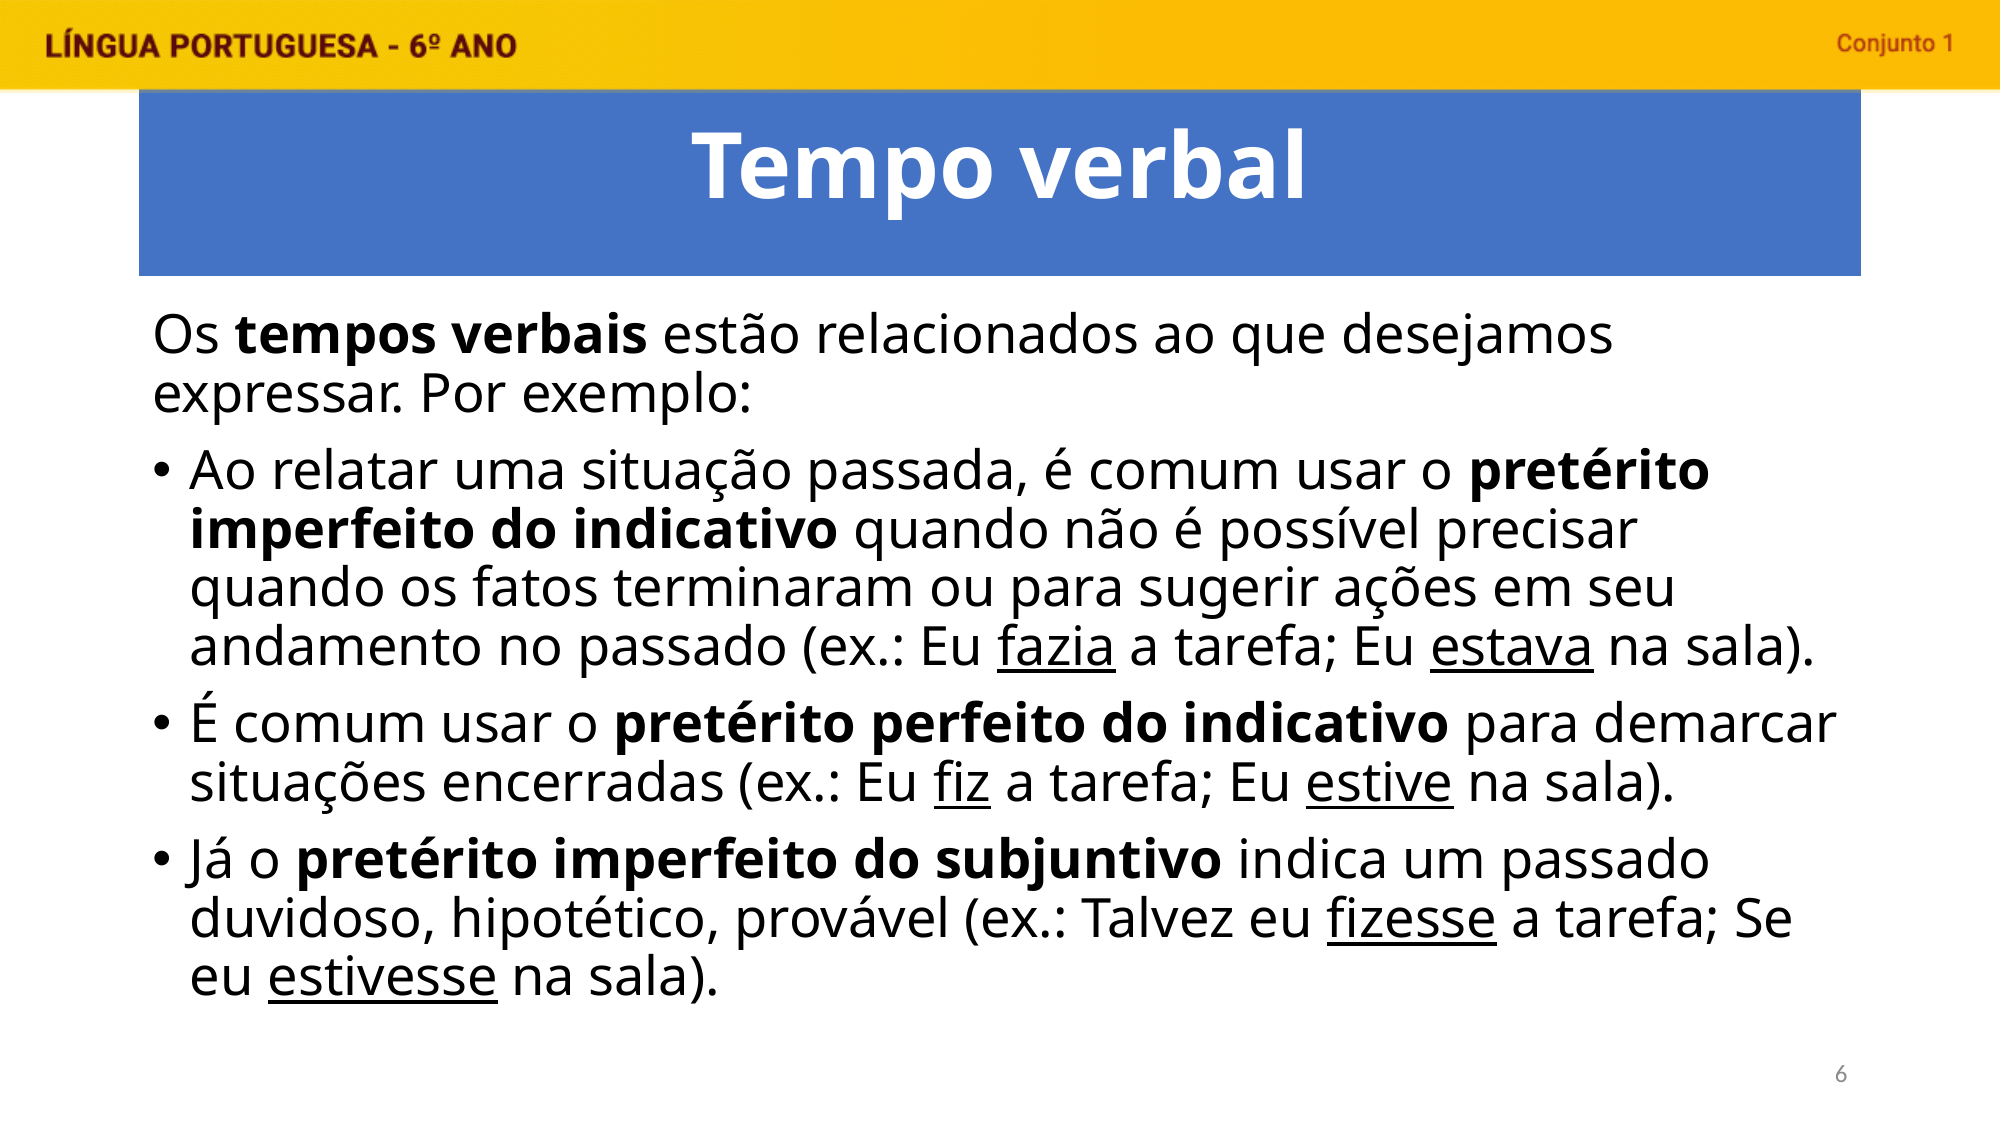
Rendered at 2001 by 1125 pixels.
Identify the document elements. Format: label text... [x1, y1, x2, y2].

list Os tempos verbais estão relacionados ao que desejamos expressar. Por exemplo: Ao relatar uma situação passada, é comum usar o pretérito imperfeito do indicativo quando não é possível precisar quando os fatos terminaram ou para sugerir ações em seu andamento no passado (ex.: Eu fazia a tarefa; Eu estava na sala). É comum usar o pretérito perfeito do indicativo para demarcar situações encerradas (ex.: Eu fiz a tarefa; Eu estive na sala). Já o pretérito imperfeito do subjuntivo indica um passado duvidoso, hipotético, provável (ex.: Talvez eu fizesse a tarefa; Se eu estivesse na sala). [137, 299, 1863, 1083]
slide_number 6 [1412, 1042, 1863, 1103]
picture [0, 0, 2000, 93]
title Tempo verbal [136, 93, 1864, 279]
